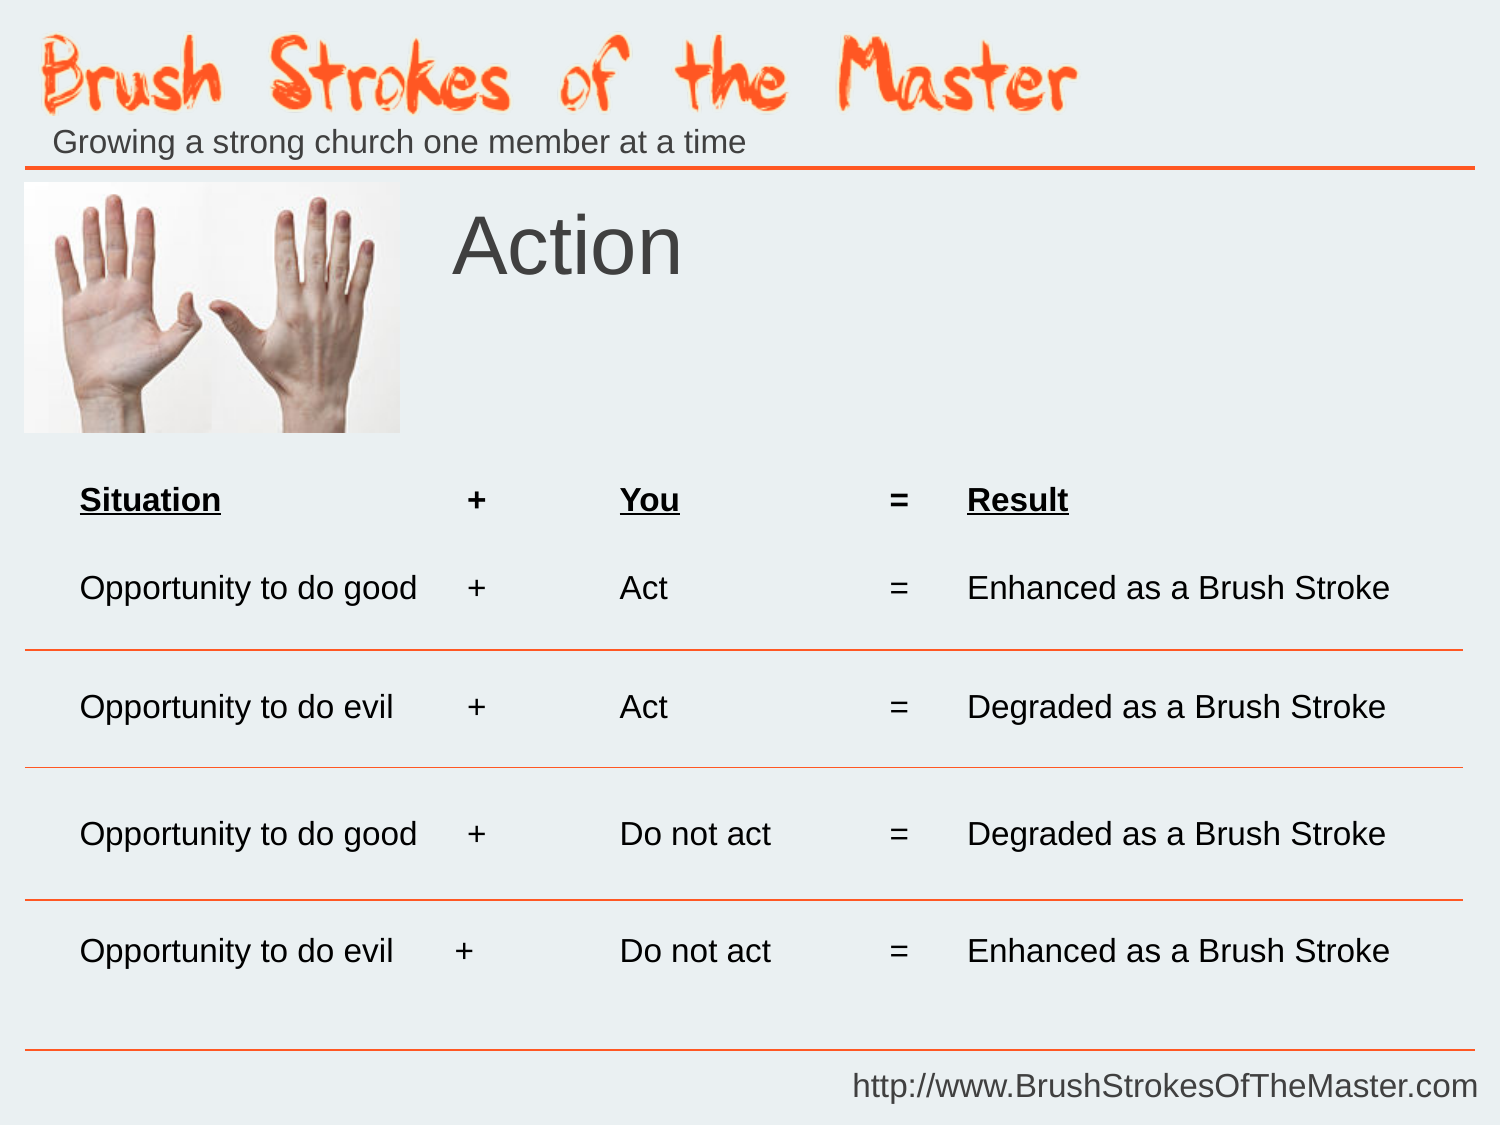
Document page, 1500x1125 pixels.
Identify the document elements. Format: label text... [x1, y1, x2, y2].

table_header Degraded as a Brush Stroke [962, 683, 1425, 732]
table_header = [885, 809, 962, 859]
table_header + [450, 926, 615, 975]
table_header You [615, 475, 885, 524]
table_header Act [615, 563, 885, 612]
picture [37, 24, 1085, 116]
table_header Do not act [615, 926, 885, 975]
table_header Do not act [615, 809, 885, 859]
table_header + [462, 809, 615, 859]
table_header Act [615, 683, 885, 732]
table_header Opportunity to do evil [75, 683, 462, 732]
table_header Opportunity to do good [75, 563, 462, 612]
table_header Degraded as a Brush Stroke [962, 809, 1425, 859]
table_header Result [962, 475, 1425, 524]
table_header Situation [75, 475, 462, 524]
table_header Opportunity to do good [75, 809, 462, 859]
table_header = [885, 475, 962, 524]
table_header Enhanced as a Brush Stroke [962, 926, 1425, 975]
table_header + [462, 563, 615, 612]
table_header = [885, 926, 962, 975]
text_box Action [437, 183, 699, 299]
picture [24, 181, 401, 433]
table_header = [885, 683, 962, 732]
table_header Enhanced as a Brush Stroke [962, 563, 1425, 612]
table_header + [462, 475, 615, 524]
table_header + [462, 683, 615, 732]
table_header = [885, 563, 962, 612]
table_header Opportunity to do evil [75, 926, 450, 975]
